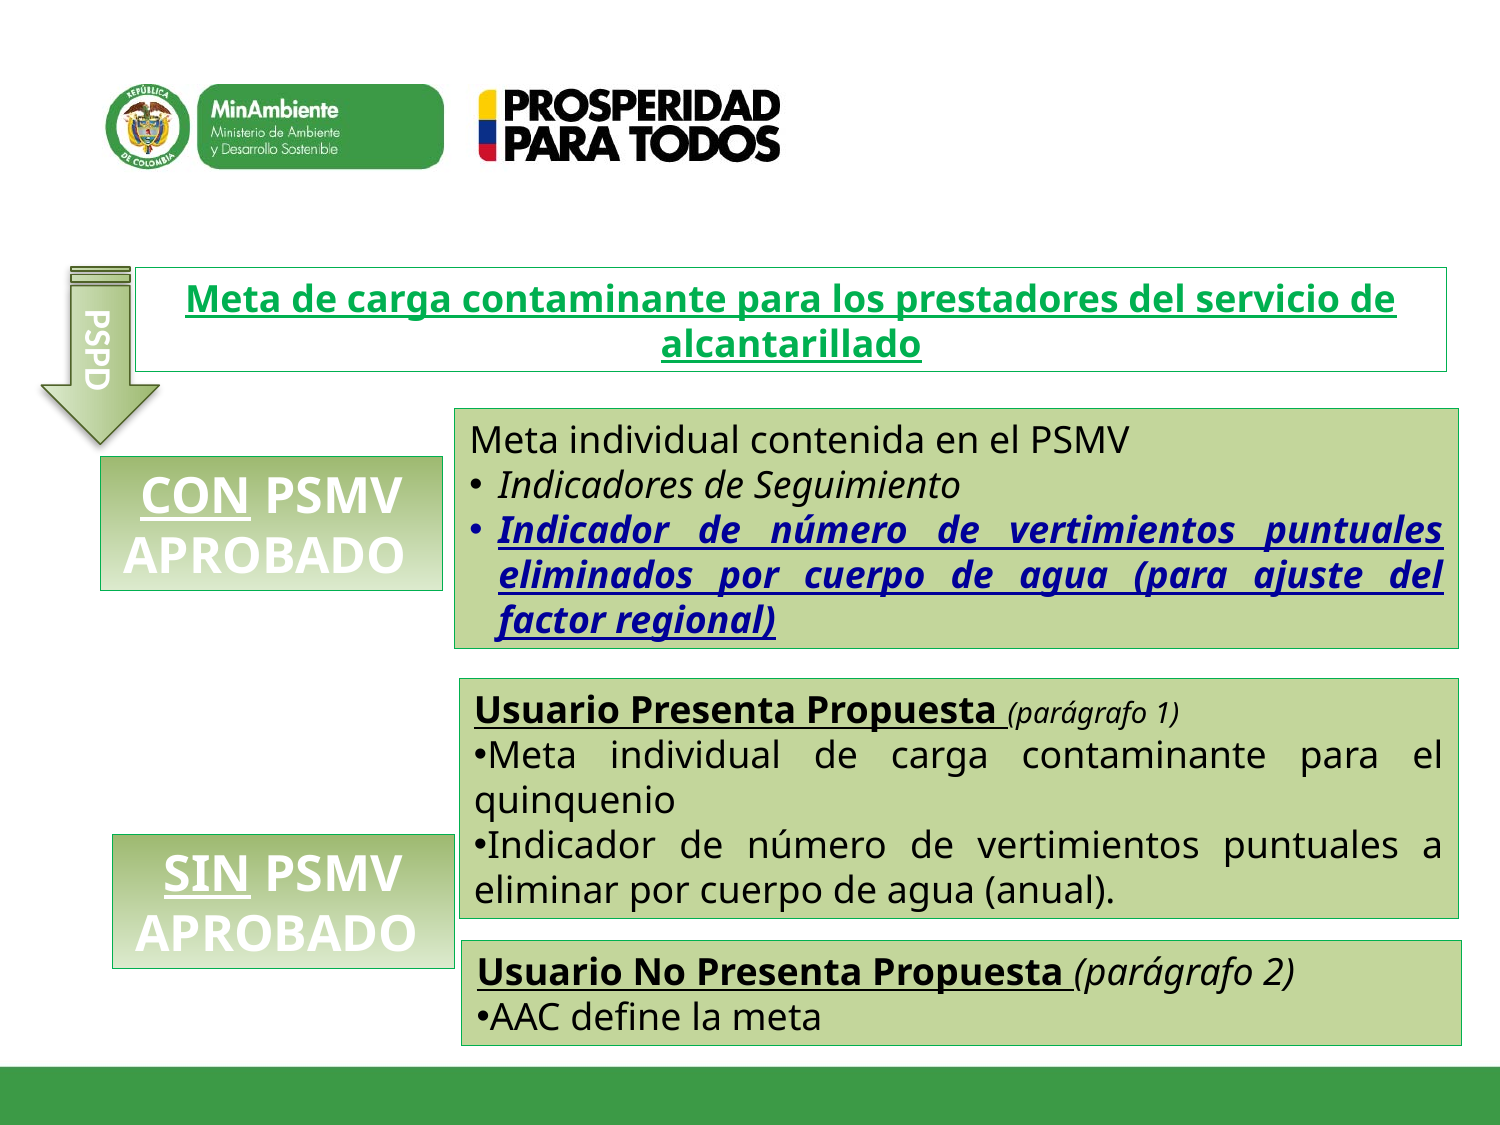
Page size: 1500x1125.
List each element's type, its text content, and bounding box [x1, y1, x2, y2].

picture [0, 84, 1500, 1125]
text_box SIN PSMV APROBADO [112, 834, 455, 969]
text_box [41, 266, 1448, 445]
text_box Usuario No Presenta Propuesta (parágrafo 2) AAC define la meta [461, 940, 1462, 1046]
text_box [100, 408, 1459, 652]
text_box Usuario Presenta Propuesta (parágrafo 1) Meta individual de carga contaminante para el quinquenio Indicador de número de vertimientos puntuales a eliminar por cuerpo de agua (anual). [459, 678, 1459, 919]
